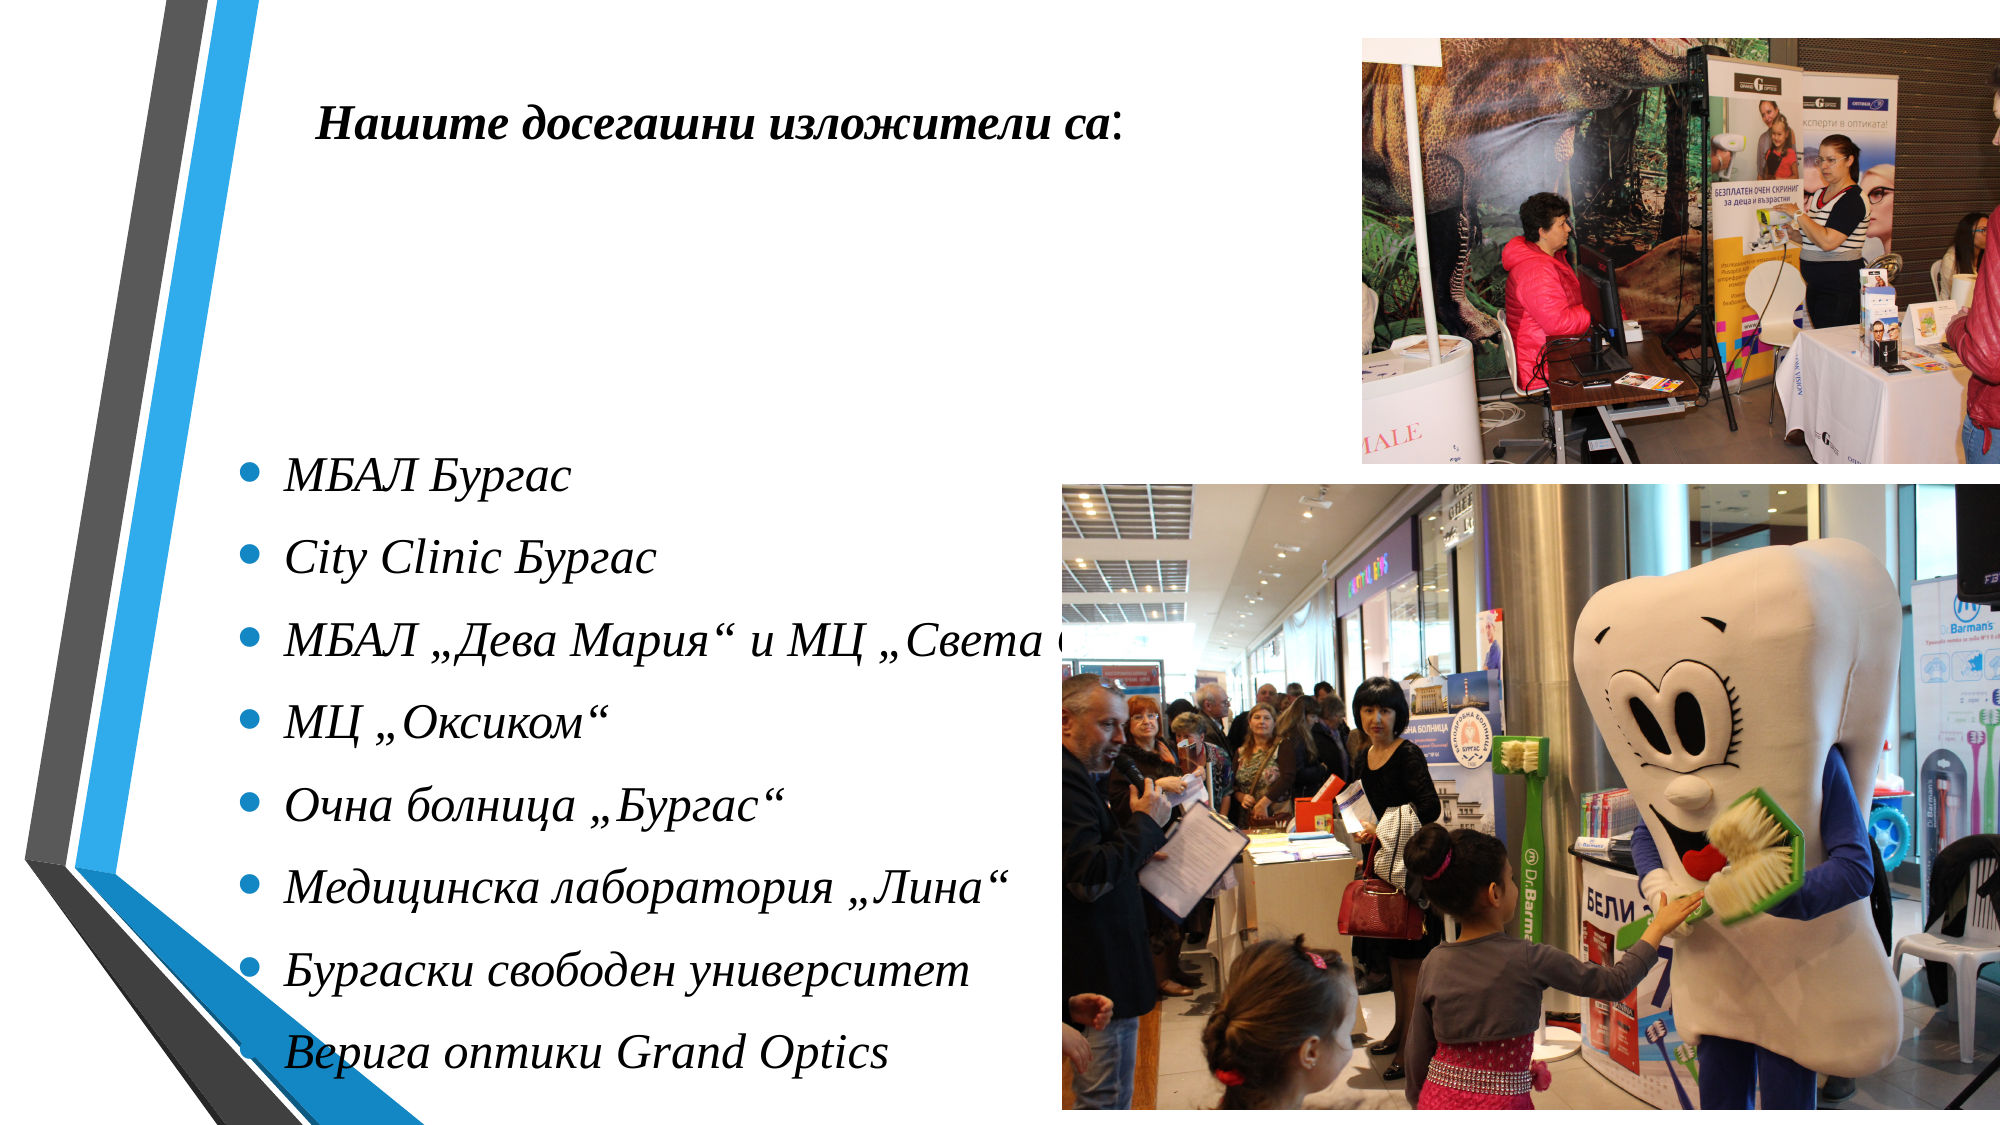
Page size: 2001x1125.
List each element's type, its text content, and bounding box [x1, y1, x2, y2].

list МБАЛ Бургас City Clinic Бургас МБАЛ „Дева Мария“ и МЦ „Света София“ МЦ „Оксиком“ Очна болница „Бургас“ Медицинска лаборатория „Лина“ Бургаски свободен университет Верига оптики Grand Optics [221, 351, 1318, 1125]
picture [1362, 38, 2000, 464]
picture [1062, 484, 2000, 1110]
title Нашите досегашни изложители са: [181, 28, 1259, 211]
